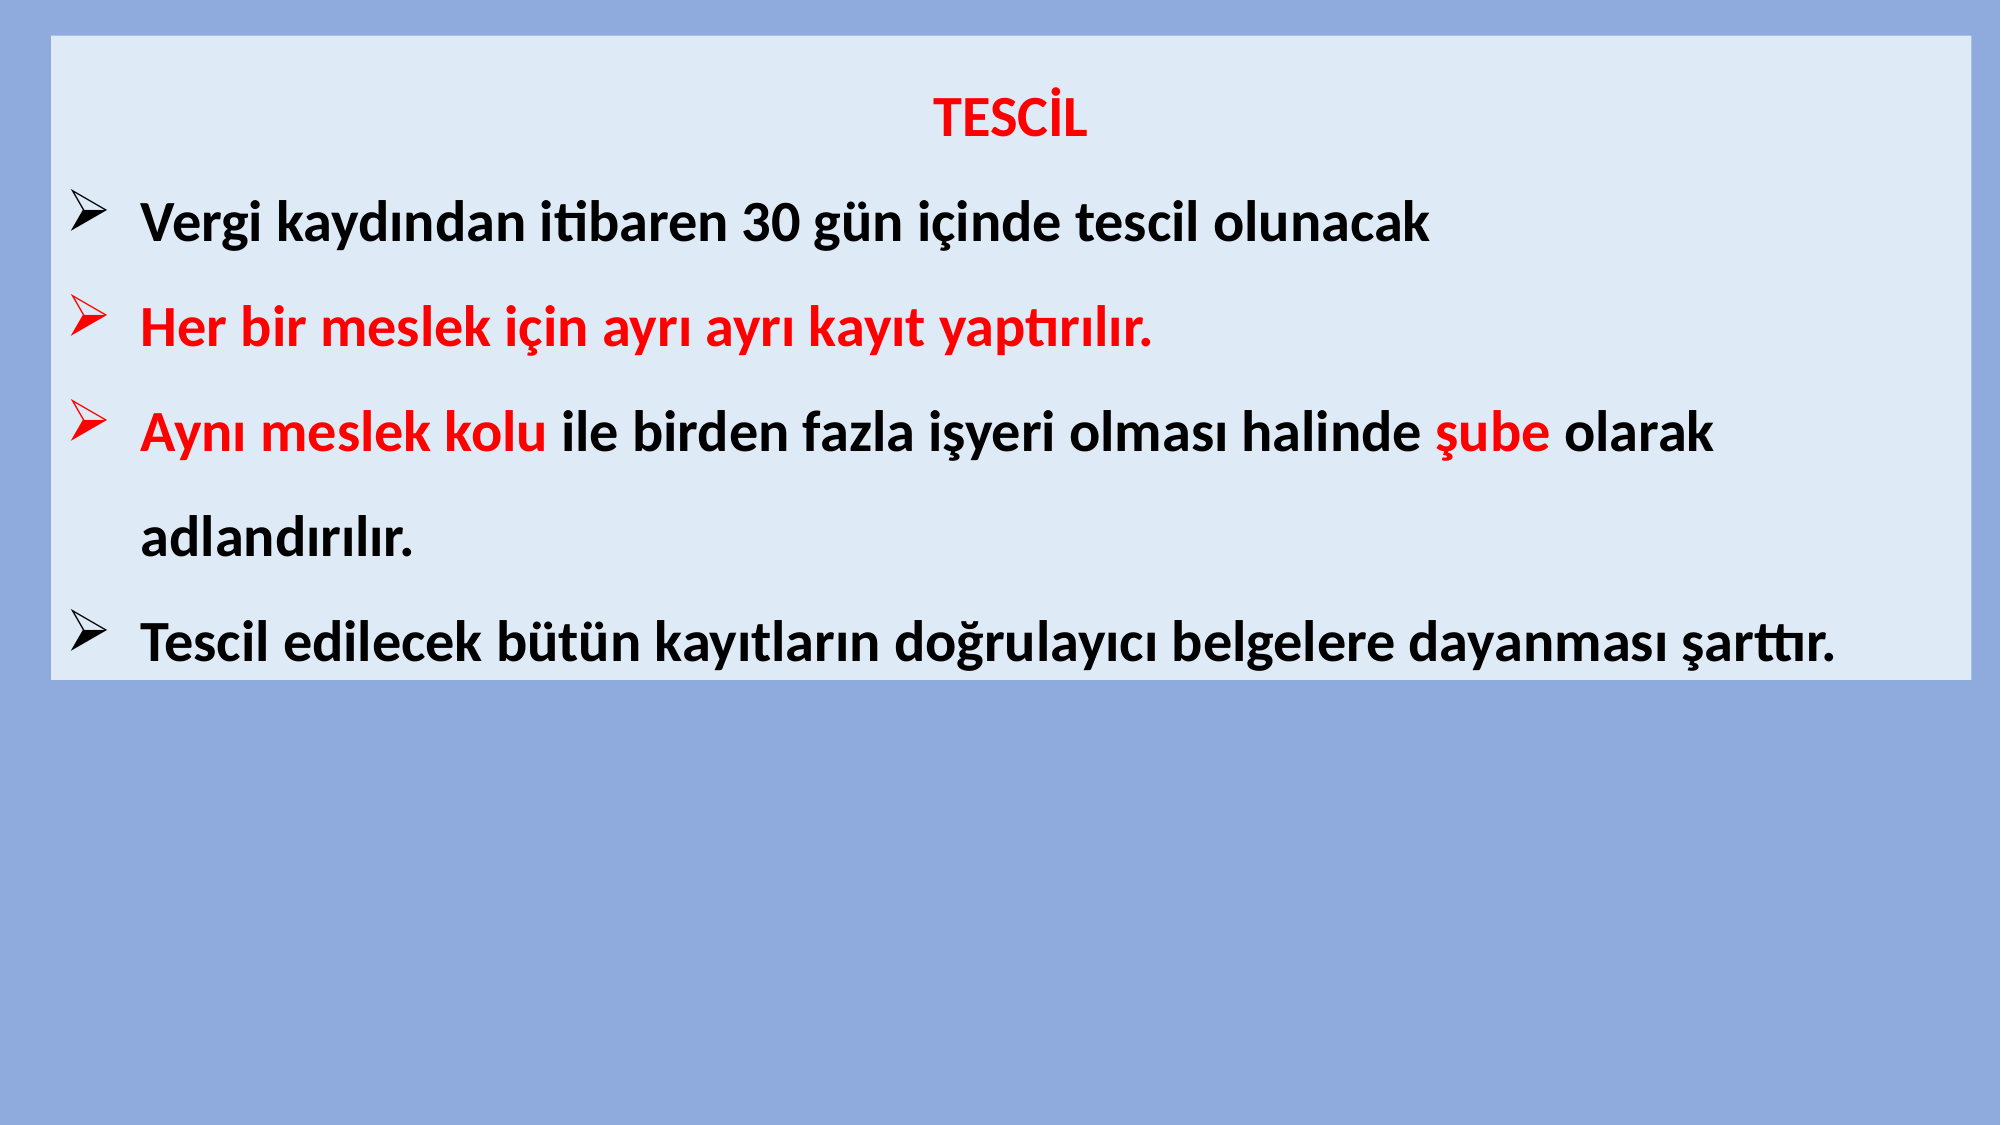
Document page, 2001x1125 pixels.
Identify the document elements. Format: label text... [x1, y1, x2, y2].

text_box TESCİL Vergi kaydından itibaren 30 gün içinde tescil olunacak Her bir meslek için ayrı ayrı kayıt yaptırılır. Aynı meslek kolu ile birden fazla işyeri olması halinde şube olarak adlandırılır. Tescil edilecek bütün kayıtların doğrulayıcı belgelere dayanması şarttır. [51, 35, 1972, 680]
